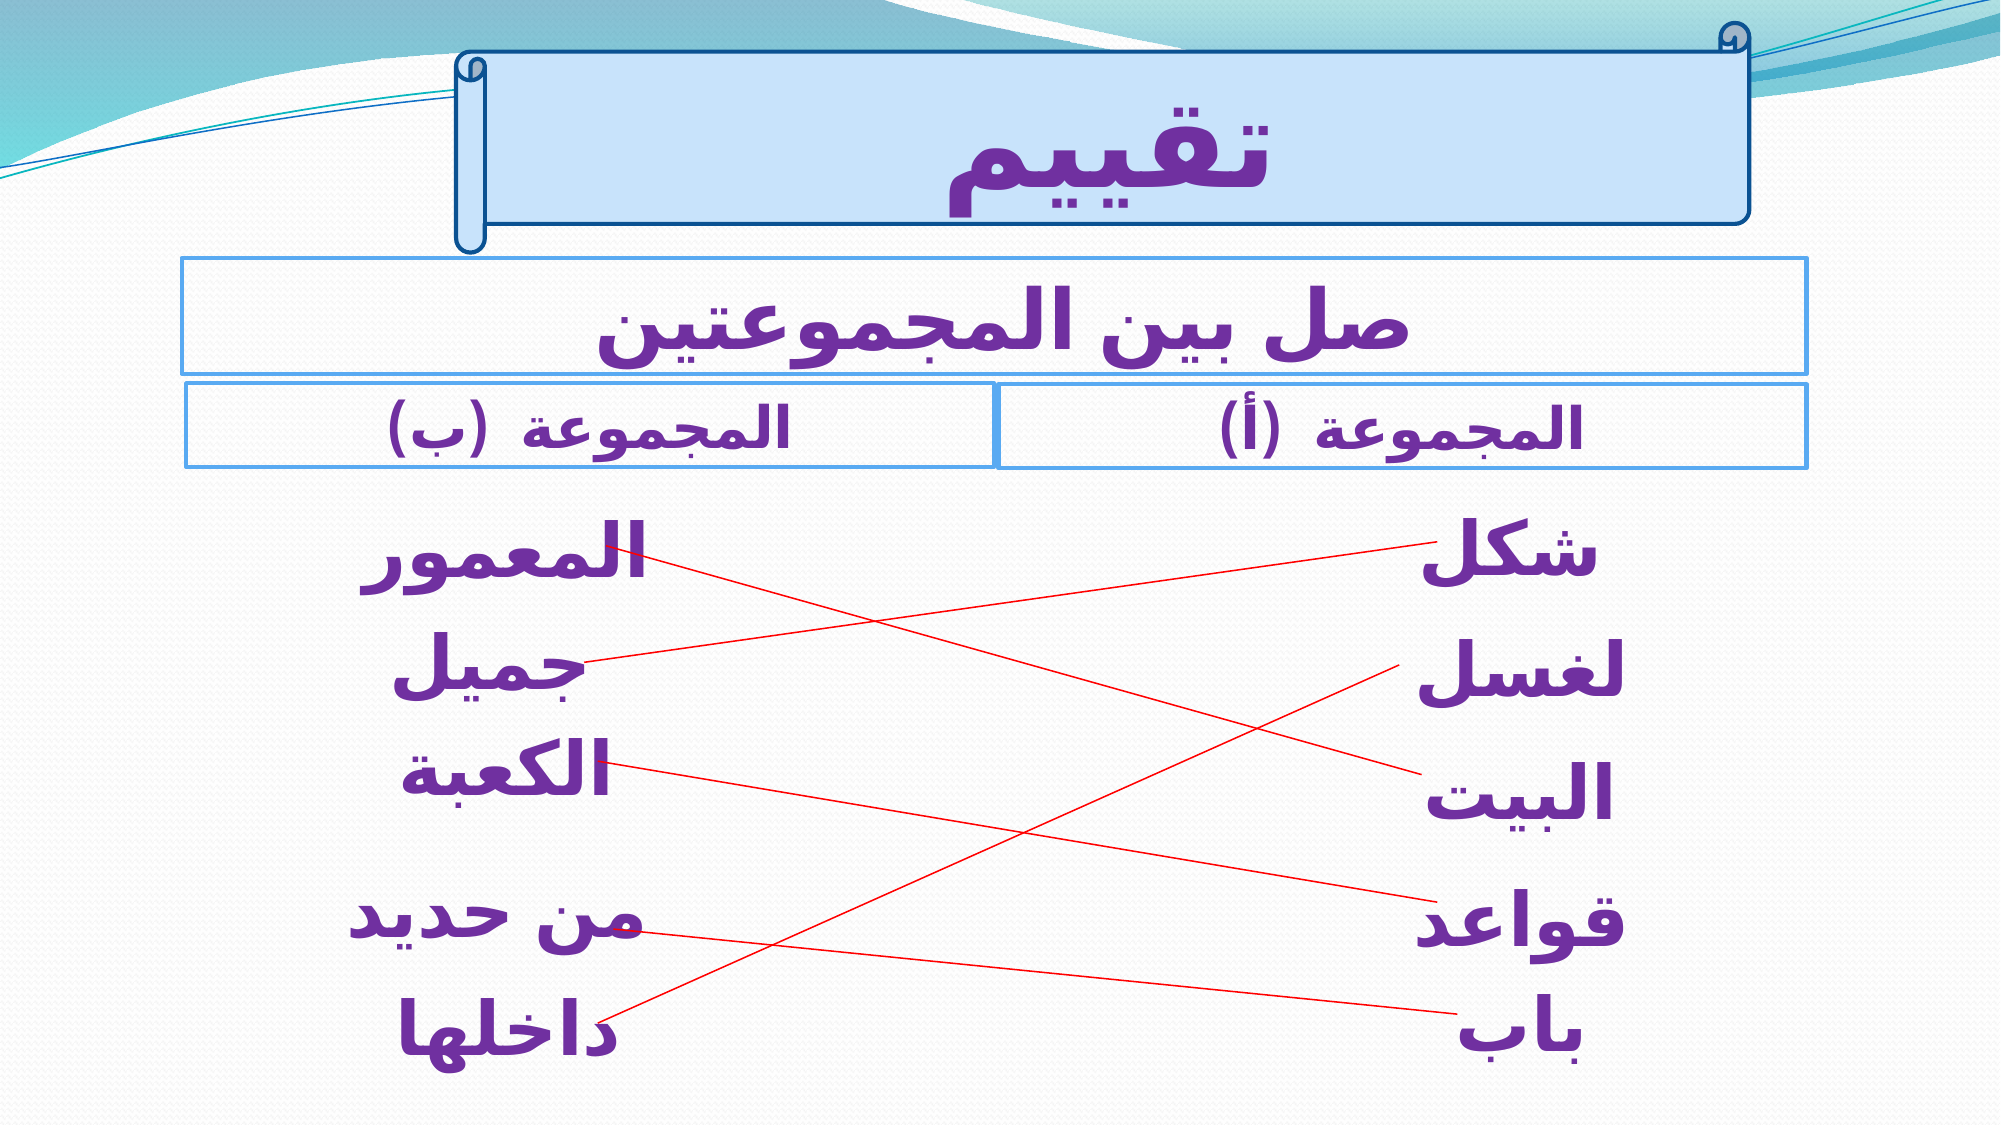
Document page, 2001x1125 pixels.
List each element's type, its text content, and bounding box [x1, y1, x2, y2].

text_box البيت [1428, 729, 1713, 851]
text_box لغسل [1428, 608, 1732, 724]
text_box قواعد [1406, 856, 1742, 954]
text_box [605, 545, 1422, 760]
text_box جميل [271, 598, 590, 721]
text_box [1406, 928, 1458, 1015]
text_box الكعبة [286, 721, 590, 831]
text_box المجموعة (أ) [996, 382, 1809, 470]
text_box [584, 541, 1438, 663]
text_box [597, 664, 1400, 760]
text_box المجموعة (ب) [184, 381, 996, 469]
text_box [597, 760, 1438, 903]
text_box شكل [1289, 479, 1731, 608]
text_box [597, 914, 1400, 1024]
text_box تقييم [453, 20, 1752, 255]
text_box المعمور [287, 485, 727, 611]
text_box داخلها [288, 966, 728, 1086]
text_box باب [1302, 954, 1742, 1089]
text_box صل بين المجموعتين [180, 256, 1809, 376]
text_box من حديد [278, 849, 590, 966]
